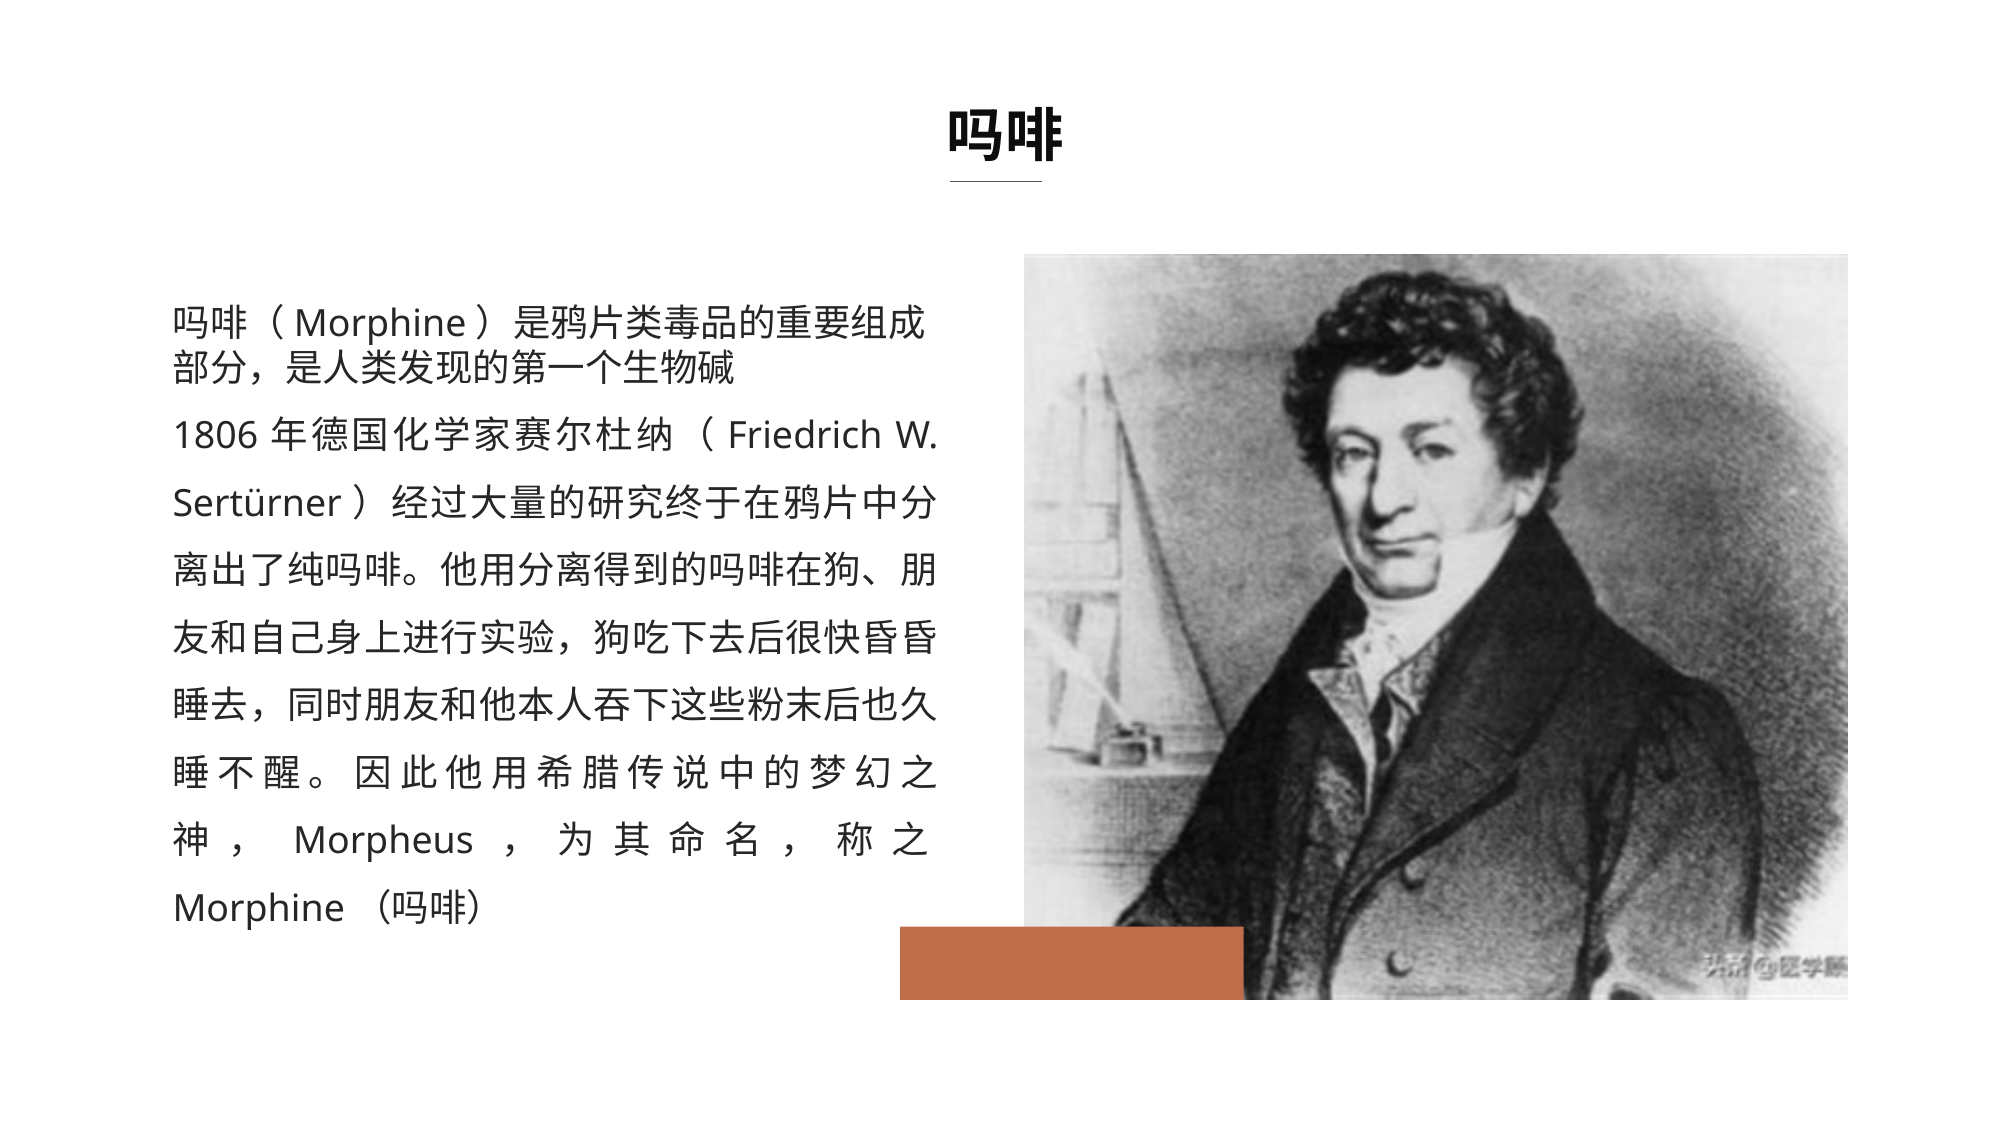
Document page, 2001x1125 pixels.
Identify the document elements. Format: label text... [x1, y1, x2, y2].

picture [1024, 254, 1848, 1001]
text_box 吗啡 [119, 90, 1891, 176]
text_box 吗啡（Morphine）是鸦片类毒品的重要组成部分，是人类发现的第一个生物碱 1806年德国化学家赛尔杜纳（Friedrich W. Sertürner）经过大量的研究终于在鸦片中分离出了纯吗啡。他用分离得到的吗啡在狗、朋友和自己身上进行实验，狗吃下去后很快昏昏睡去，同时朋友和他本人吞下这些粉末后也久睡不醒。因此他用希腊传说中的梦幻之神，Morpheus，为其命名，称之Morphine（吗啡） [157, 291, 954, 936]
text_box [899, 925, 1024, 1001]
